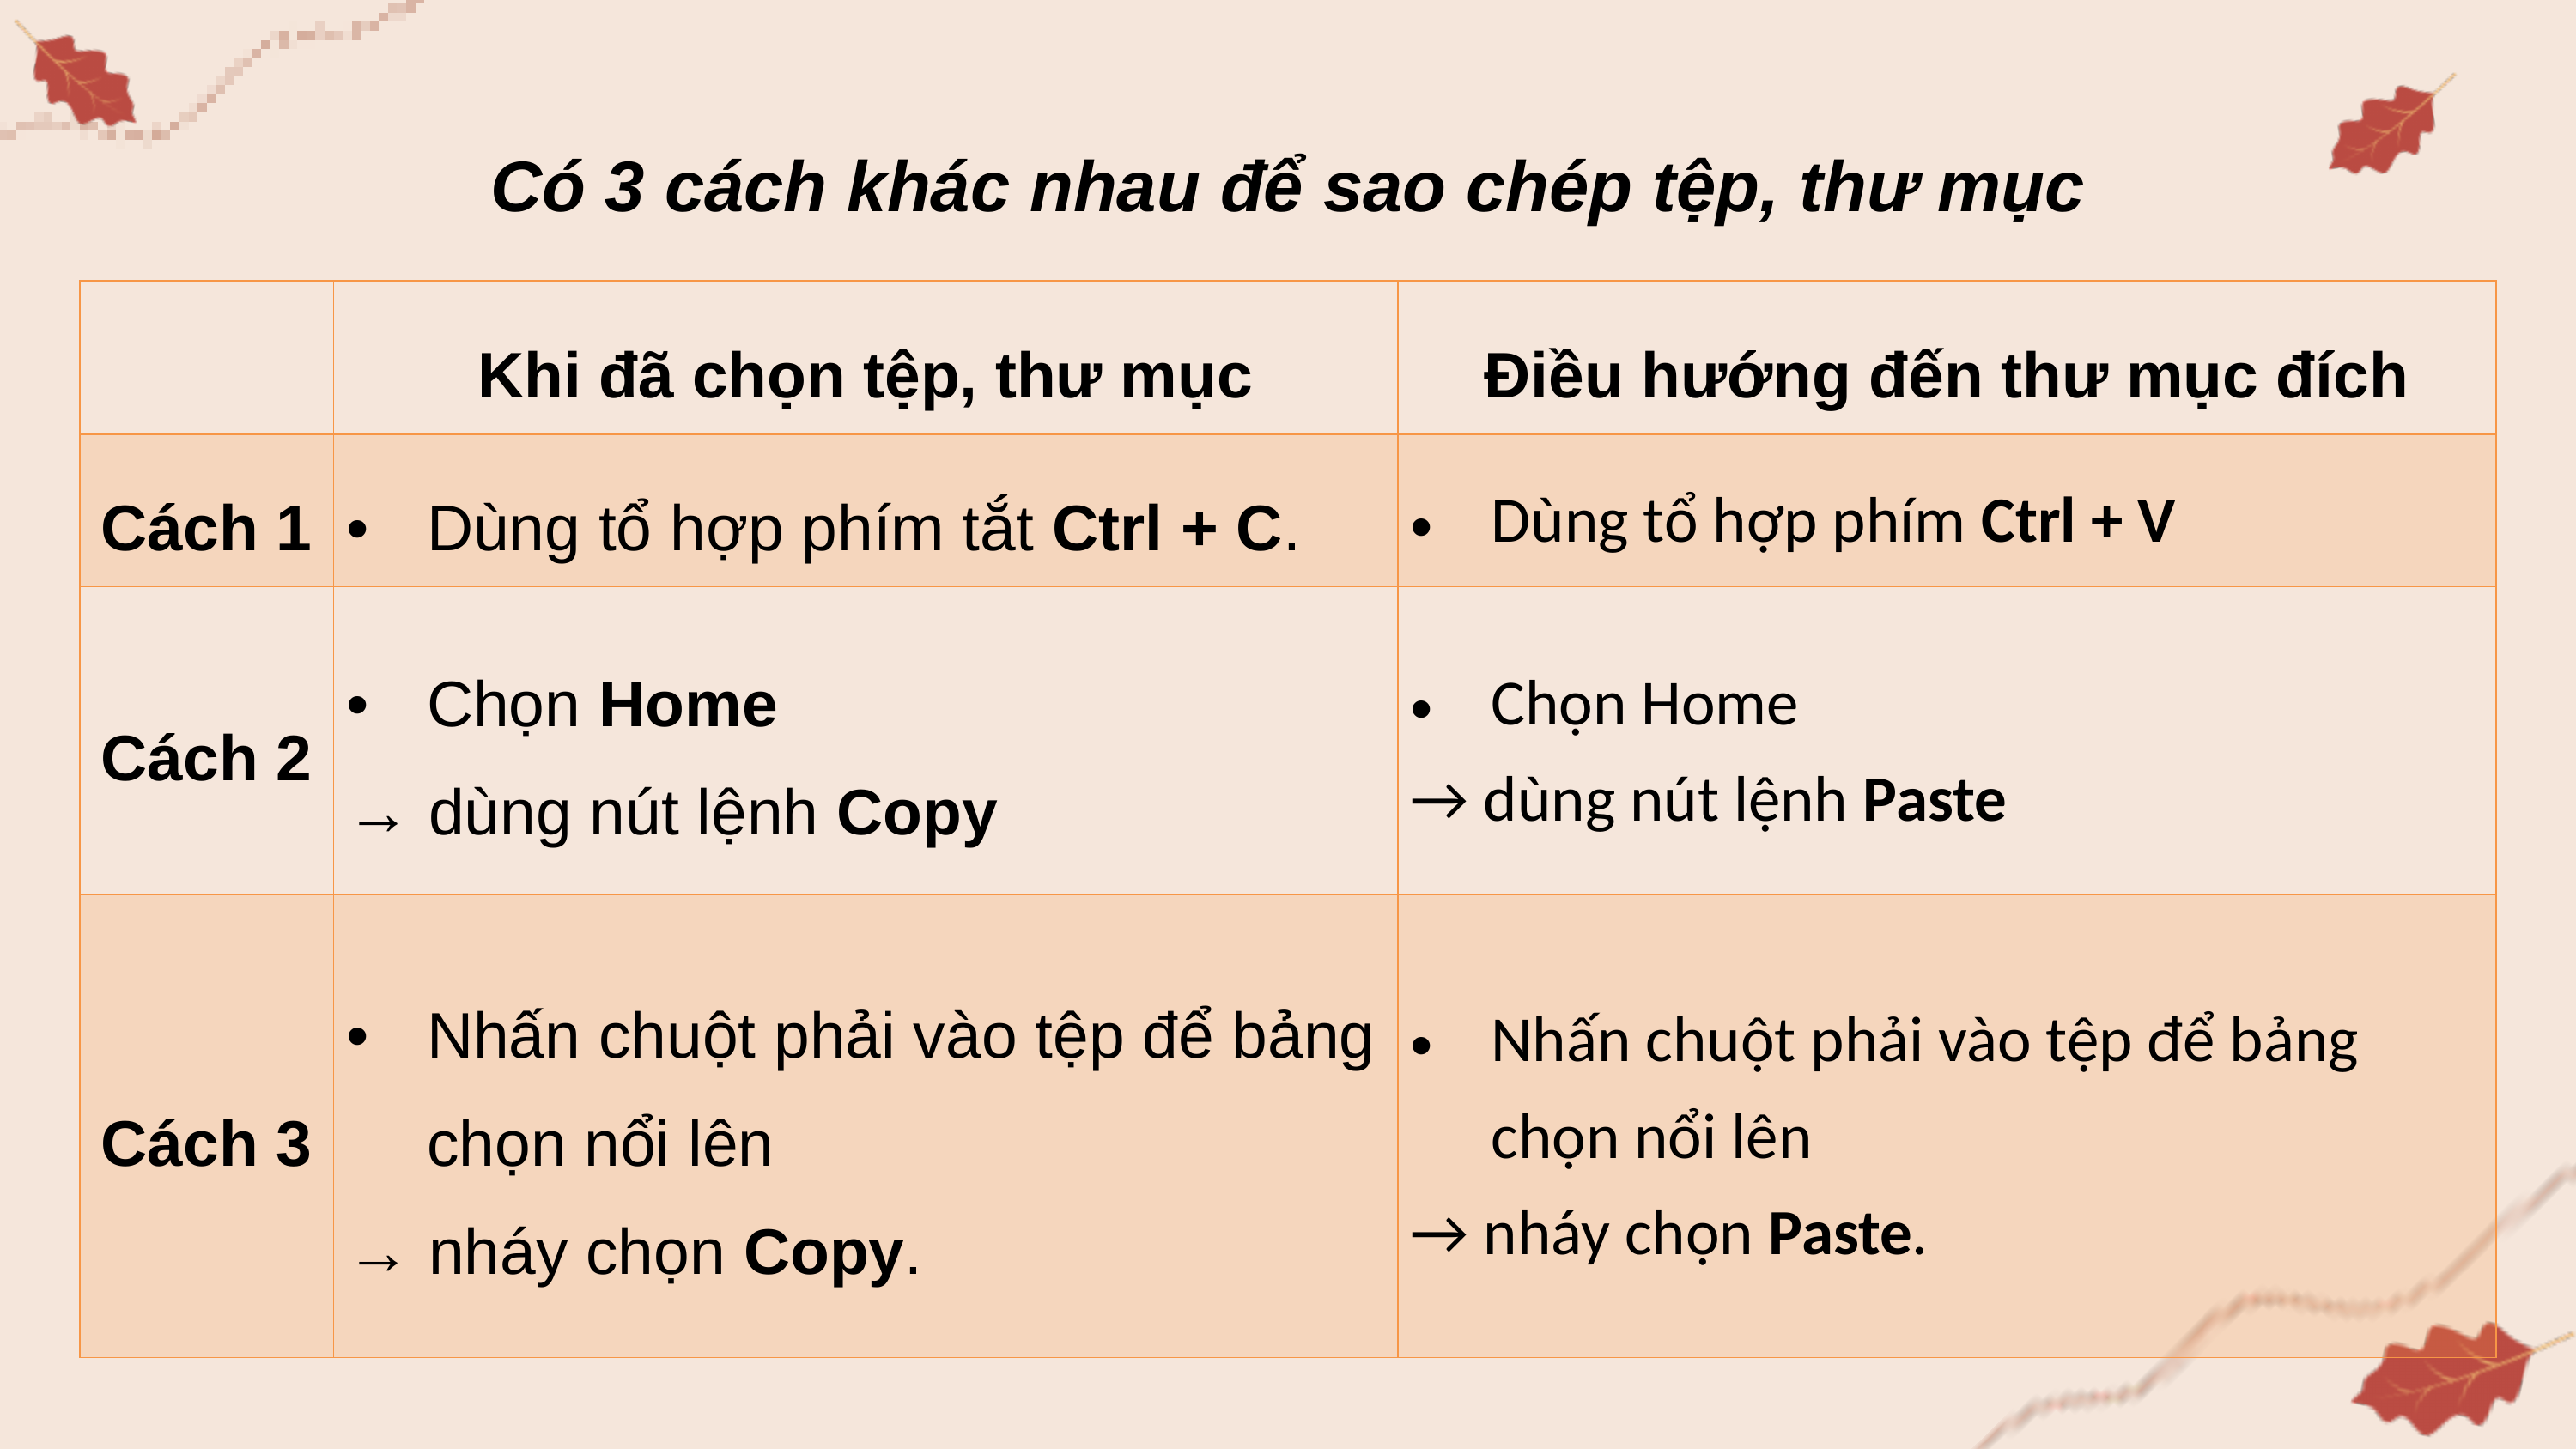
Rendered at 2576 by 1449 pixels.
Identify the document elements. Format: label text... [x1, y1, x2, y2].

table_cell Nhấn chuột phải vào tệp để bảng chọn nổi lên → nháy chọn Paste. [1399, 895, 2495, 1357]
table_header Điều hướng đến thư mục đích [1399, 282, 2495, 433]
table_cell Dùng tổ hợp phím tắt Ctrl + C. [334, 435, 1397, 586]
table_cell Dùng tổ hợp phím Ctrl + V [1399, 435, 2495, 586]
picture [0, 0, 455, 421]
picture [2318, 57, 2470, 198]
table_cell Chọn Home → dùng nút lệnh Paste [1399, 587, 2495, 894]
table_cell Nhấn chuột phải vào tệp để bảng chọn nổi lên → nháy chọn Copy. [334, 895, 1397, 1357]
table_header Khi đã chọn tệp, thư mục [334, 282, 1397, 433]
table_cell Cách 1 [81, 435, 333, 586]
text_box Có 3 cách khác nhau để sao chép tệp, thư mục [459, 90, 2282, 233]
table_cell Cách 3 [81, 895, 333, 1357]
table_header [81, 282, 333, 433]
picture [1943, 946, 2576, 1449]
table_cell Chọn Home → dùng nút lệnh Copy [334, 587, 1397, 894]
table_cell Cách 2 [81, 587, 333, 894]
